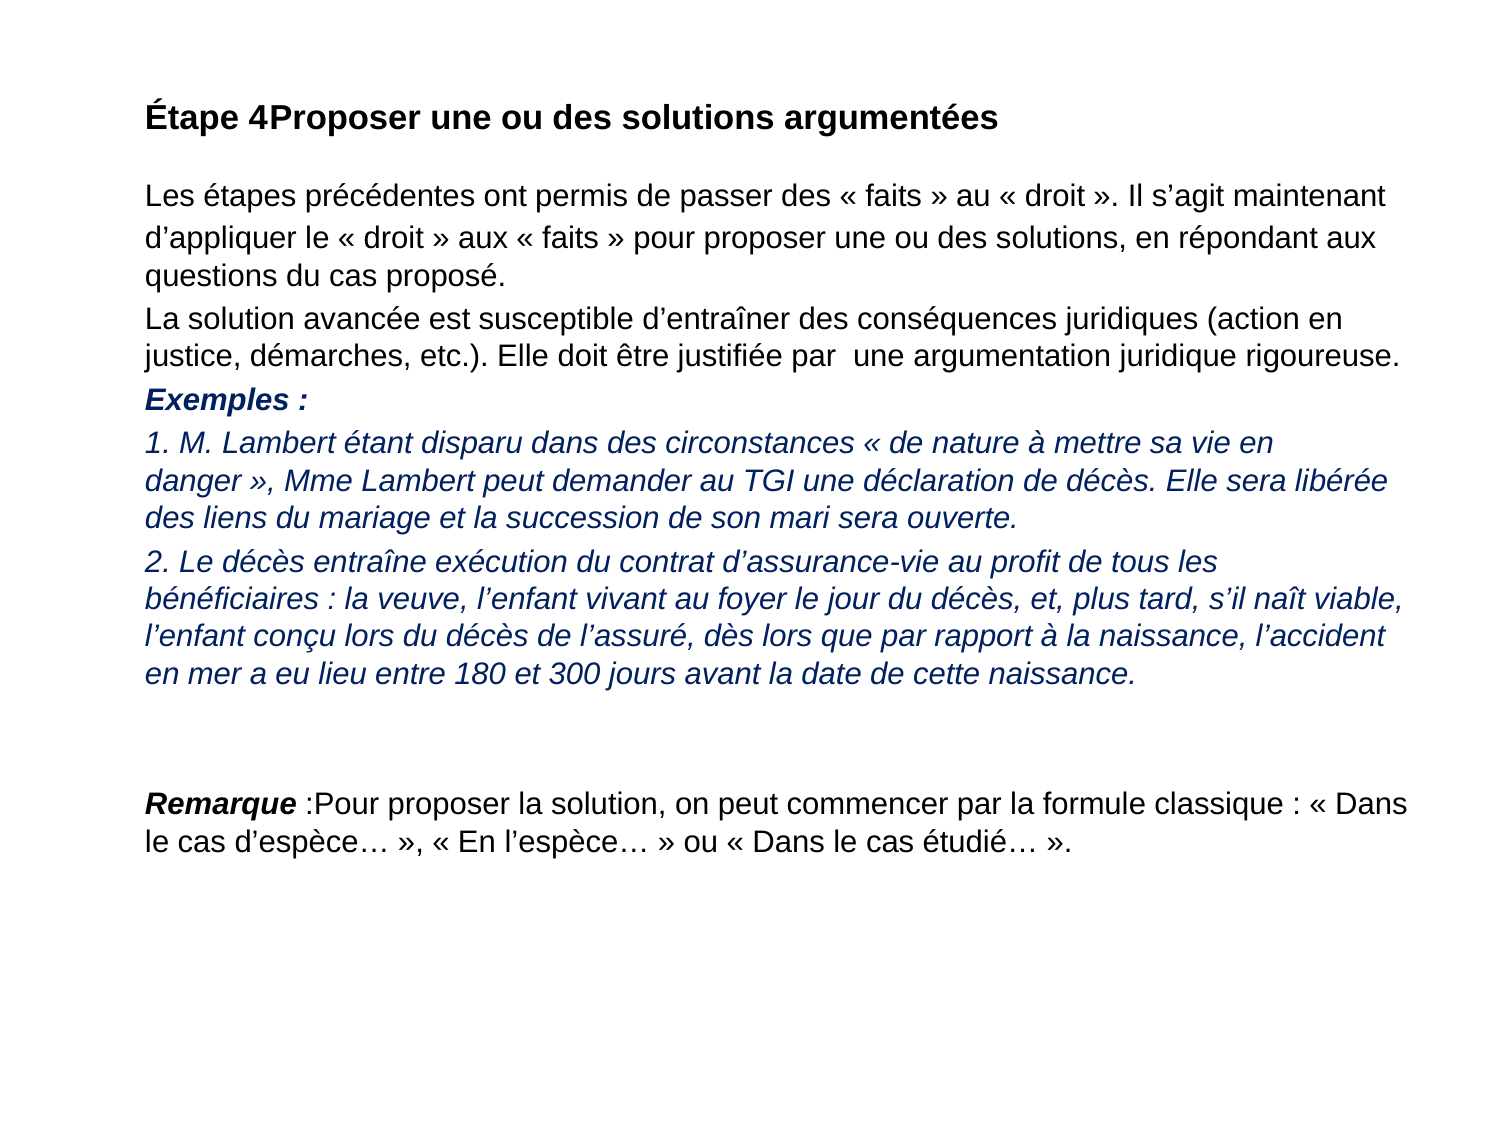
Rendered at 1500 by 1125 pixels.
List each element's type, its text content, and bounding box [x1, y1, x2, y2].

list Étape 4 Proposer une ou des solutions argumentées Les étapes précédentes ont permis de passer des « faits » au « droit ». Il s’agit maintenant d’appliquer le « droit » aux « faits » pour proposer une ou des solutions, en répondant aux questions du cas proposé. La solution avancée est susceptible d’entraîner des conséquences juridiques (action en justice, démarches, etc.). Elle doit être justifiée par une argumentation juridique rigoureuse. Exemples : 1. M. Lambert étant disparu dans des circonstances « de nature à mettre sa vie en danger », Mme Lambert peut demander au TGI une déclaration de décès. Elle sera libérée des liens du mariage et la succession de son mari sera ouverte. 2. Le décès entraîne exécution du contrat d’assurance-vie au profit de tous les bénéficiaires : la veuve, l’enfant vivant au foyer le jour du décès, et, plus tard, s’il naît viable, l’enfant conçu lors du décès de l’assuré, dès lors que par rapport à la naissance, l’accident en mer a eu lieu entre 180 et 300 jours avant la date de cette naissance. Remarque :Pour proposer la solution, on peut commencer par la formule classique : « Dans le cas d’espèce… », « En l’espèce… » ou « Dans le cas étudié… ». [74, 66, 1426, 894]
